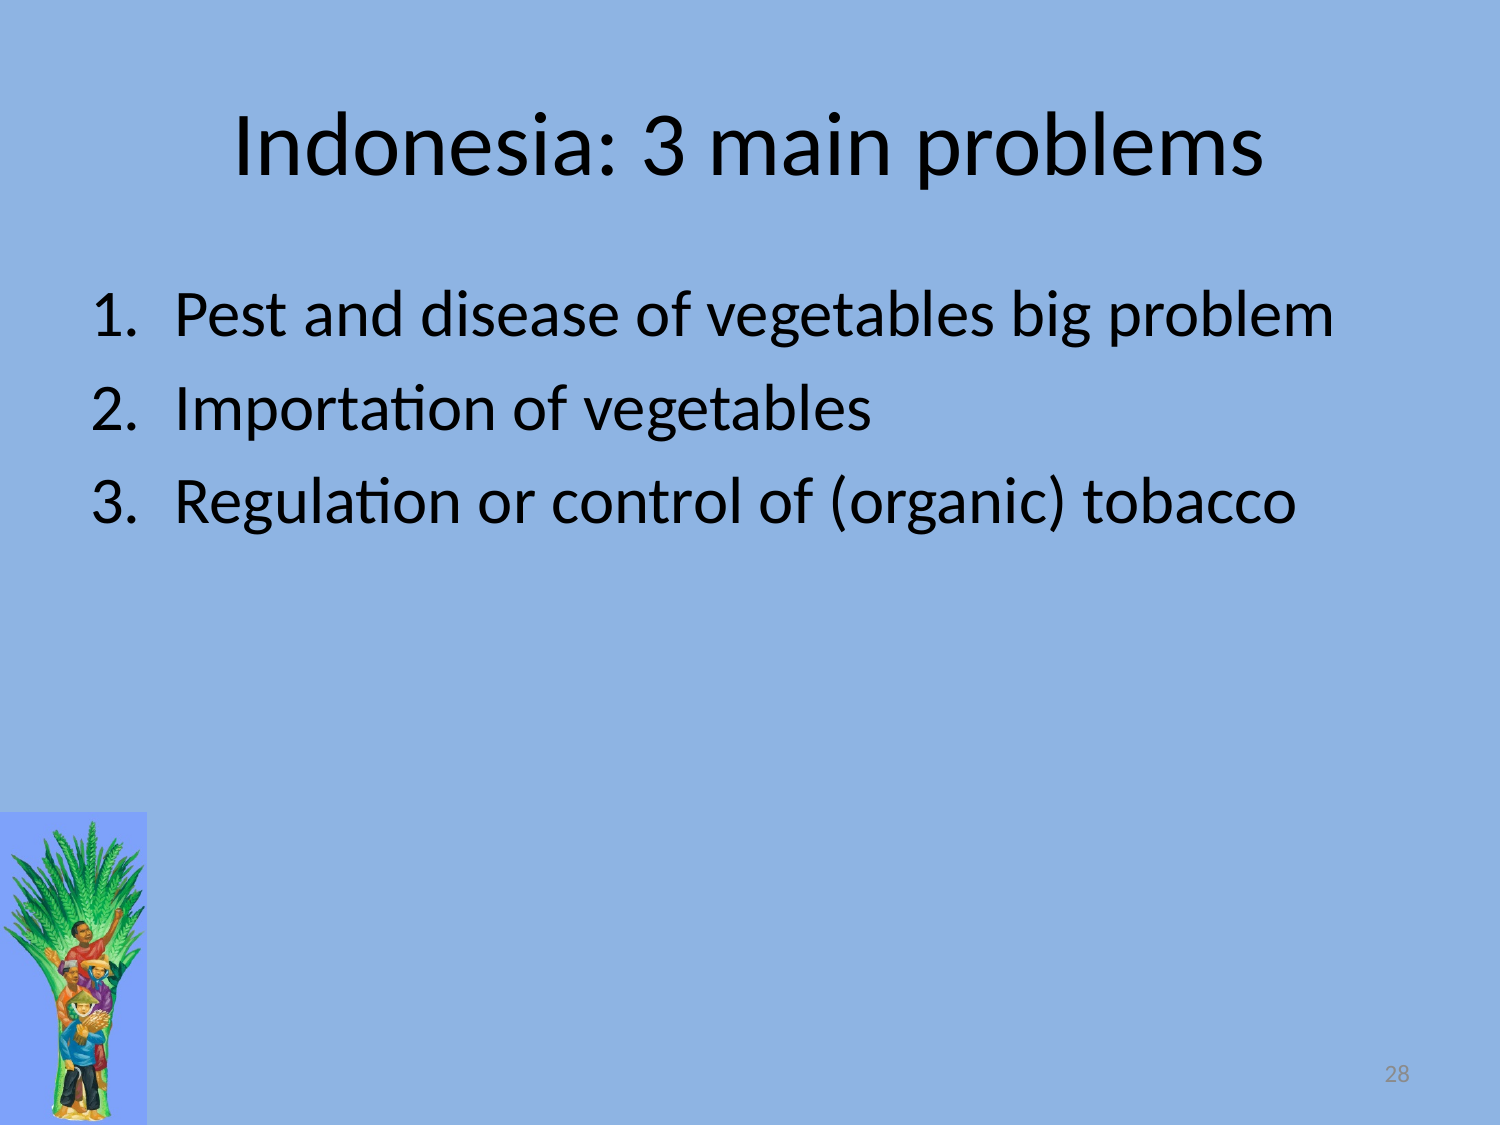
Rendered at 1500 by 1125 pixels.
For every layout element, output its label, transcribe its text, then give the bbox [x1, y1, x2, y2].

slide_number 28 [1074, 1042, 1425, 1103]
list Pest and disease of vegetables big problem Importation of vegetables Regulation or control of (organic) tobacco [75, 262, 1425, 1005]
title Indonesia: 3 main problems [75, 45, 1425, 233]
picture [0, 812, 147, 1125]
